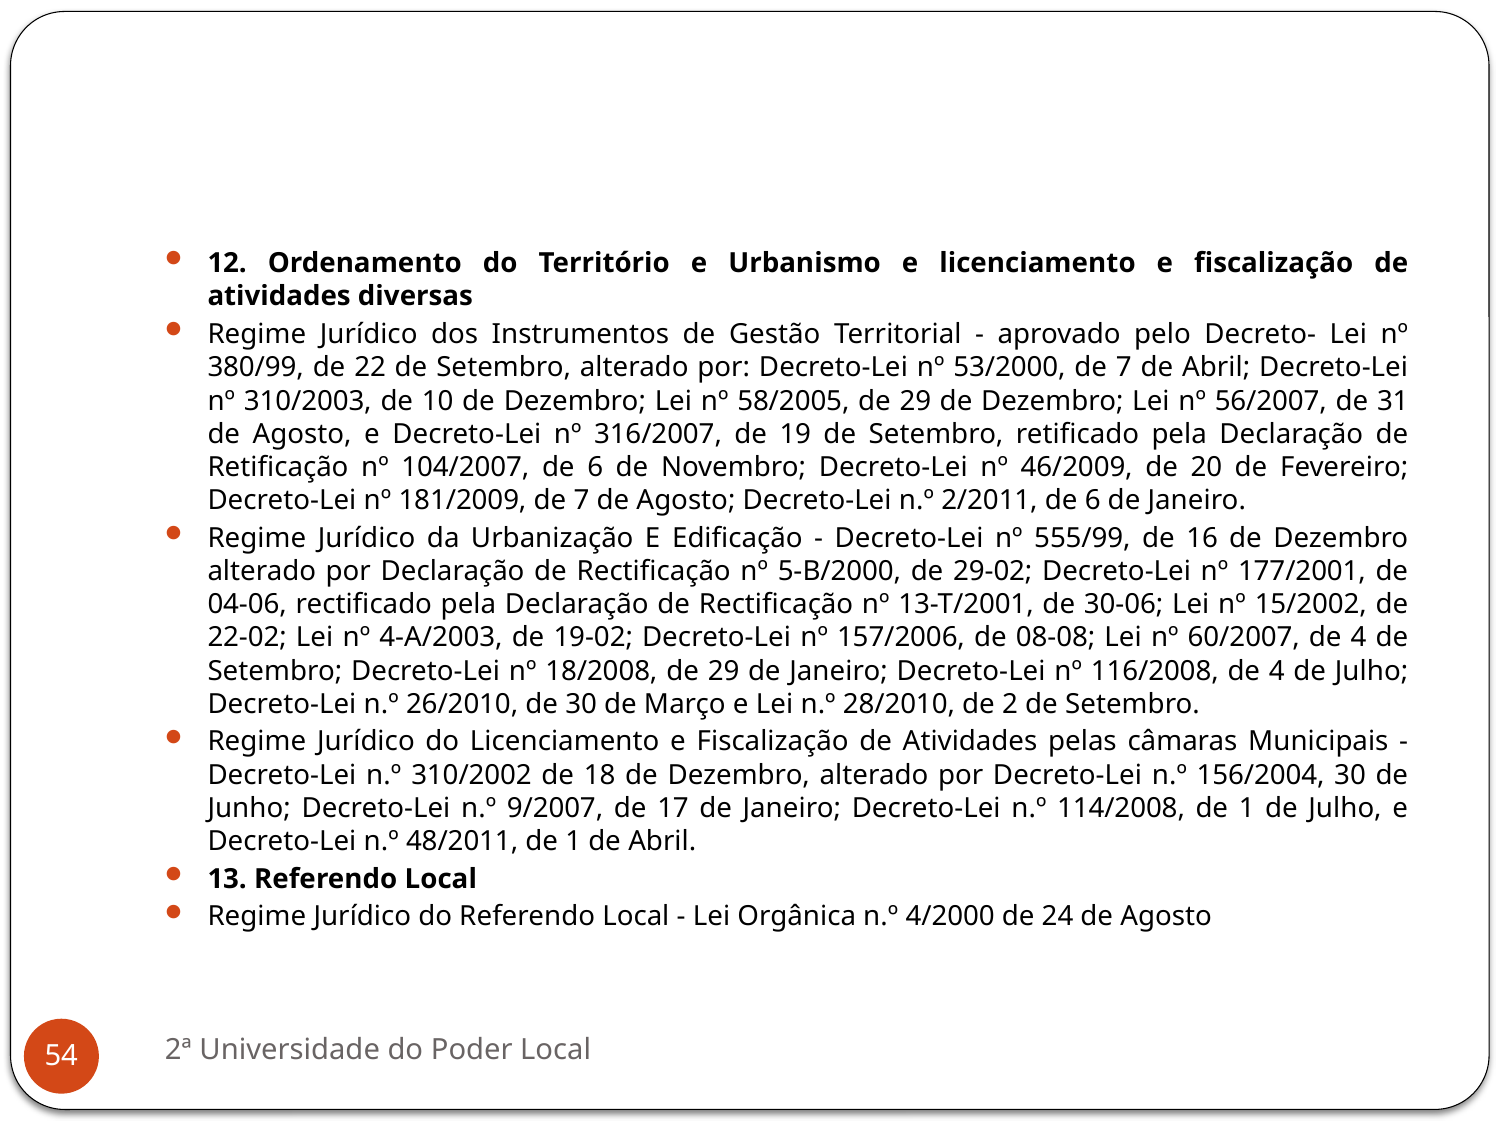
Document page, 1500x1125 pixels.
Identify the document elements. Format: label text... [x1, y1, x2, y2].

footer 2ª Universidade do Poder Local [150, 1012, 800, 1088]
slide_number 54 [23, 1018, 99, 1094]
list 12. Ordenamento do Território e Urbanismo e licenciamento e fiscalização de atividades diversas Regime Jurídico dos Instrumentos de Gestão Territorial - aprovado pelo Decreto- Lei nº 380/99, de 22 de Setembro, alterado por: Decreto-Lei nº 53/2000, de 7 de Abril; Decreto-Lei nº 310/2003, de 10 de Dezembro; Lei nº 58/2005, de 29 de Dezembro; Lei nº 56/2007, de 31 de Agosto, e Decreto-Lei nº 316/2007, de 19 de Setembro, retificado pela Declaração de Retificação nº 104/2007, de 6 de Novembro; Decreto-Lei nº 46/2009, de 20 de Fevereiro; Decreto-Lei nº 181/2009, de 7 de Agosto; Decreto-Lei n.º 2/2011, de 6 de Janeiro. Regime Jurídico da Urbanização E Edificação - Decreto-Lei nº 555/99, de 16 de Dezembro alterado por Declaração de Rectificação nº 5-B/2000, de 29-02; Decreto-Lei nº 177/2001, de 04-06, rectificado pela Declaração de Rectificação nº 13-T/2001, de 30-06; Lei nº 15/2002, de 22-02; Lei nº 4-A/2003, de 19-02; Decreto-Lei nº 157/2006, de 08-08; Lei nº 60/2007, de 4 de Setembro; Decreto-Lei nº 18/2008, de 29 de Janeiro; Decreto-Lei nº 116/2008, de 4 de Julho; Decreto-Lei n.º 26/2010, de 30 de Março e Lei n.º 28/2010, de 2 de Setembro. Regime Jurídico do Licenciamento e Fiscalização de Atividades pelas câmaras Municipais -Decreto-Lei n.º 310/2002 de 18 de Dezembro, alterado por Decreto-Lei n.º 156/2004, 30 de Junho; Decreto-Lei n.º 9/2007, de 17 de Janeiro; Decreto-Lei n.º 114/2008, de 1 de Julho, e Decreto-Lei n.º 48/2011, de 1 de Abril. 13. Referendo Local Regime Jurídico do Referendo Local - Lei Orgânica n.º 4/2000 de 24 de Agosto [150, 237, 1425, 988]
